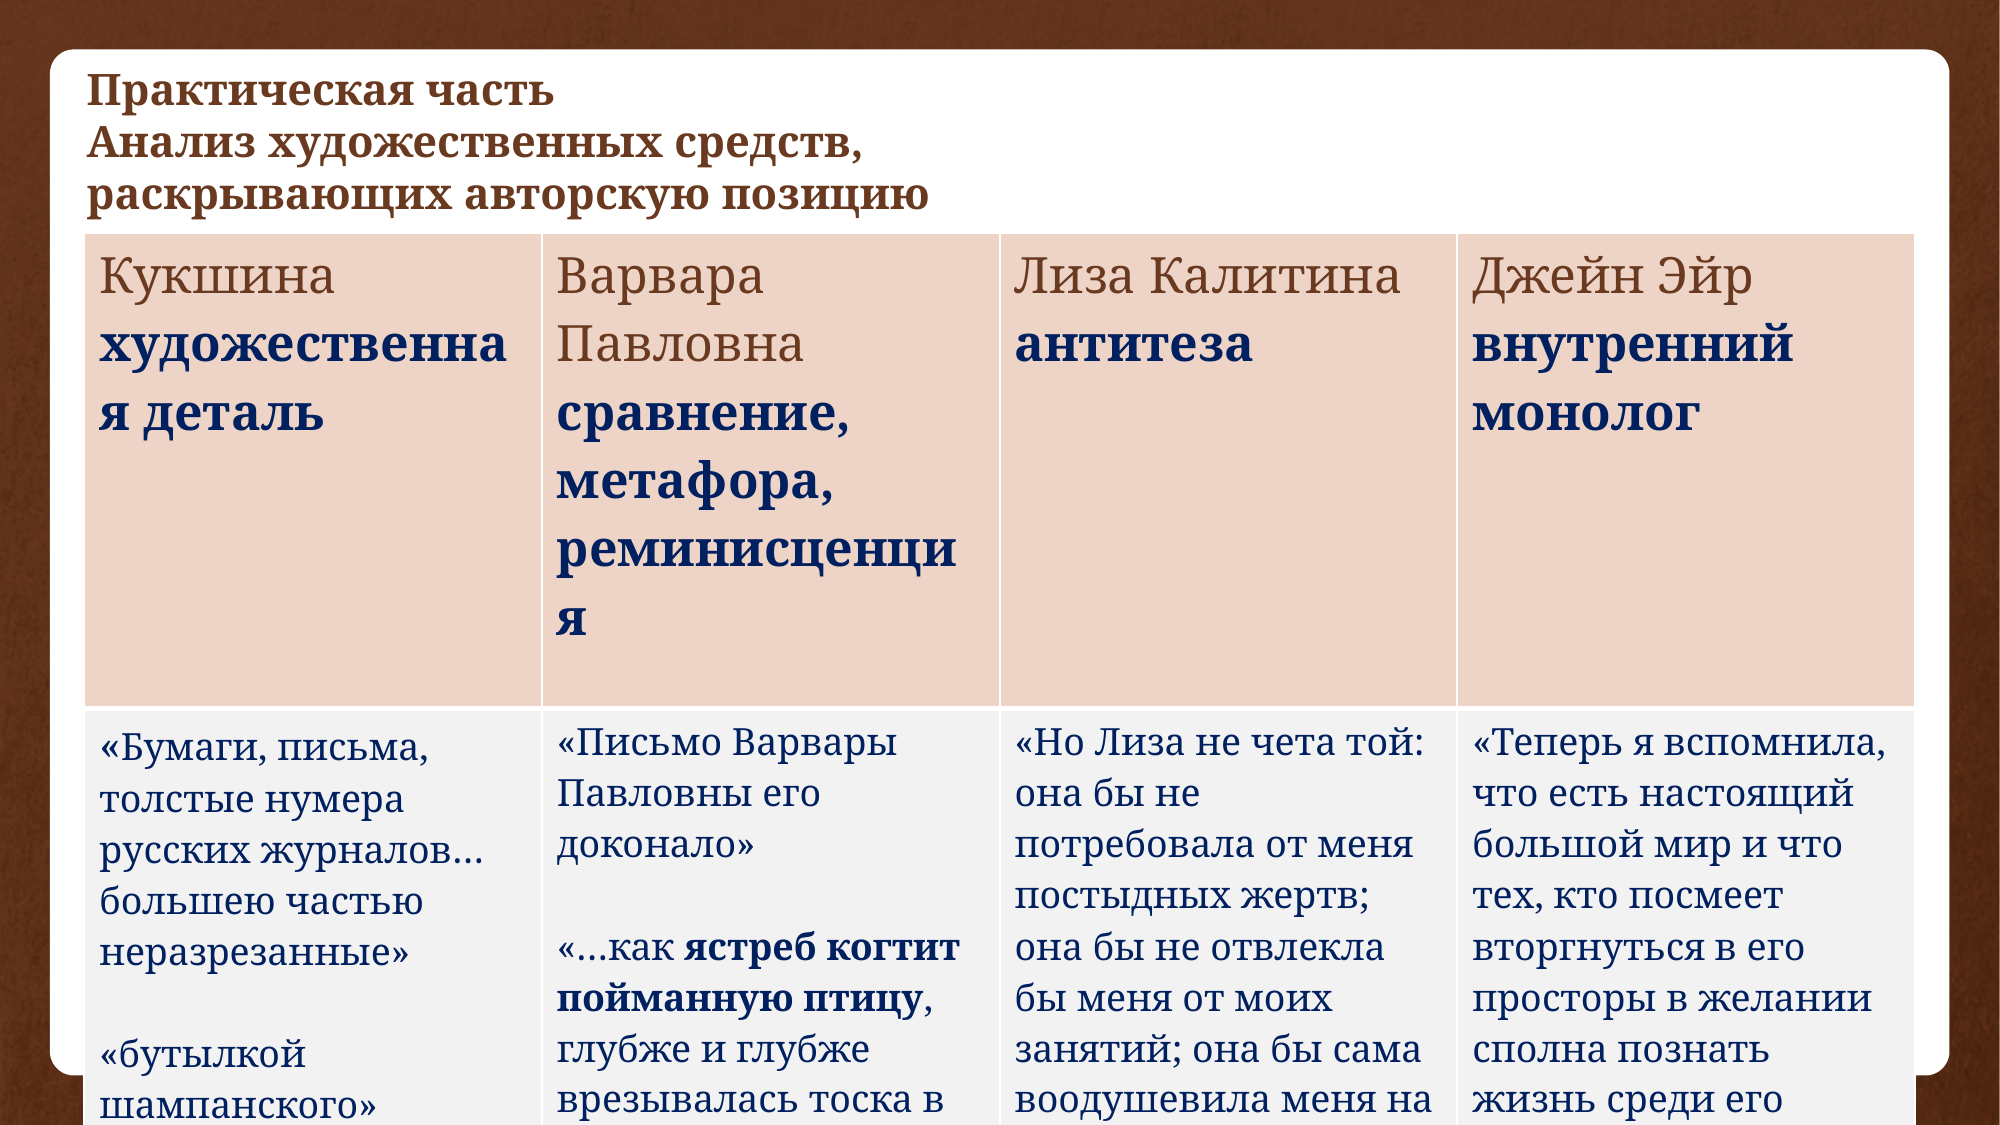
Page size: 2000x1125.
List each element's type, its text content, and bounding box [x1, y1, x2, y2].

table_cell «Бумаги, письма, толстые нумера русских журналов… большею частью неразрезанные» «бутылкой шампанского» «разбросанные окурки папирос» [85, 711, 541, 1125]
table_header Джейн Эйр внутренний монолог [1458, 234, 1914, 706]
table_cell «Но Лиза не чета той: она бы не потребовала от меня постыдных жертв; она бы не отвлекла бы меня от моих занятий; она бы сама воодушевила меня на честный, строгий труд, и мы пошли бы оба вперед к прекрасной цели». [1001, 711, 1456, 1125]
table_header Лиза Калитина антитеза [1001, 234, 1456, 706]
table_header Кукшина художественная деталь [85, 234, 541, 706]
table_cell «Письмо Варвары Павловны его доконало» «…как ястреб когтит пойманную птицу, глубже и глубже врезывалась тоска в его сердце» «а глаза …выражали одну безжалостную тупость и сытость победы. У ястреба, который когтит пойманную птицу, такие бывают глаза. («Вешние воды», Марья Николаевна Полозова) [543, 711, 999, 1125]
table_cell «Теперь я вспомнила, что есть настоящий большой мир и что тех, кто посмеет вторгнуться в его просторы в желании сполна познать жизнь среди его опасностей, ожидают самые разные надежды и страхи, впечатления и треволнения». [1458, 711, 1914, 1125]
table_header Варвара Павловна сравнение, метафора, реминисценция [543, 234, 999, 706]
text_box Практическая часть Анализ художественных средств, раскрывающих авторскую позицию [71, 54, 1189, 226]
